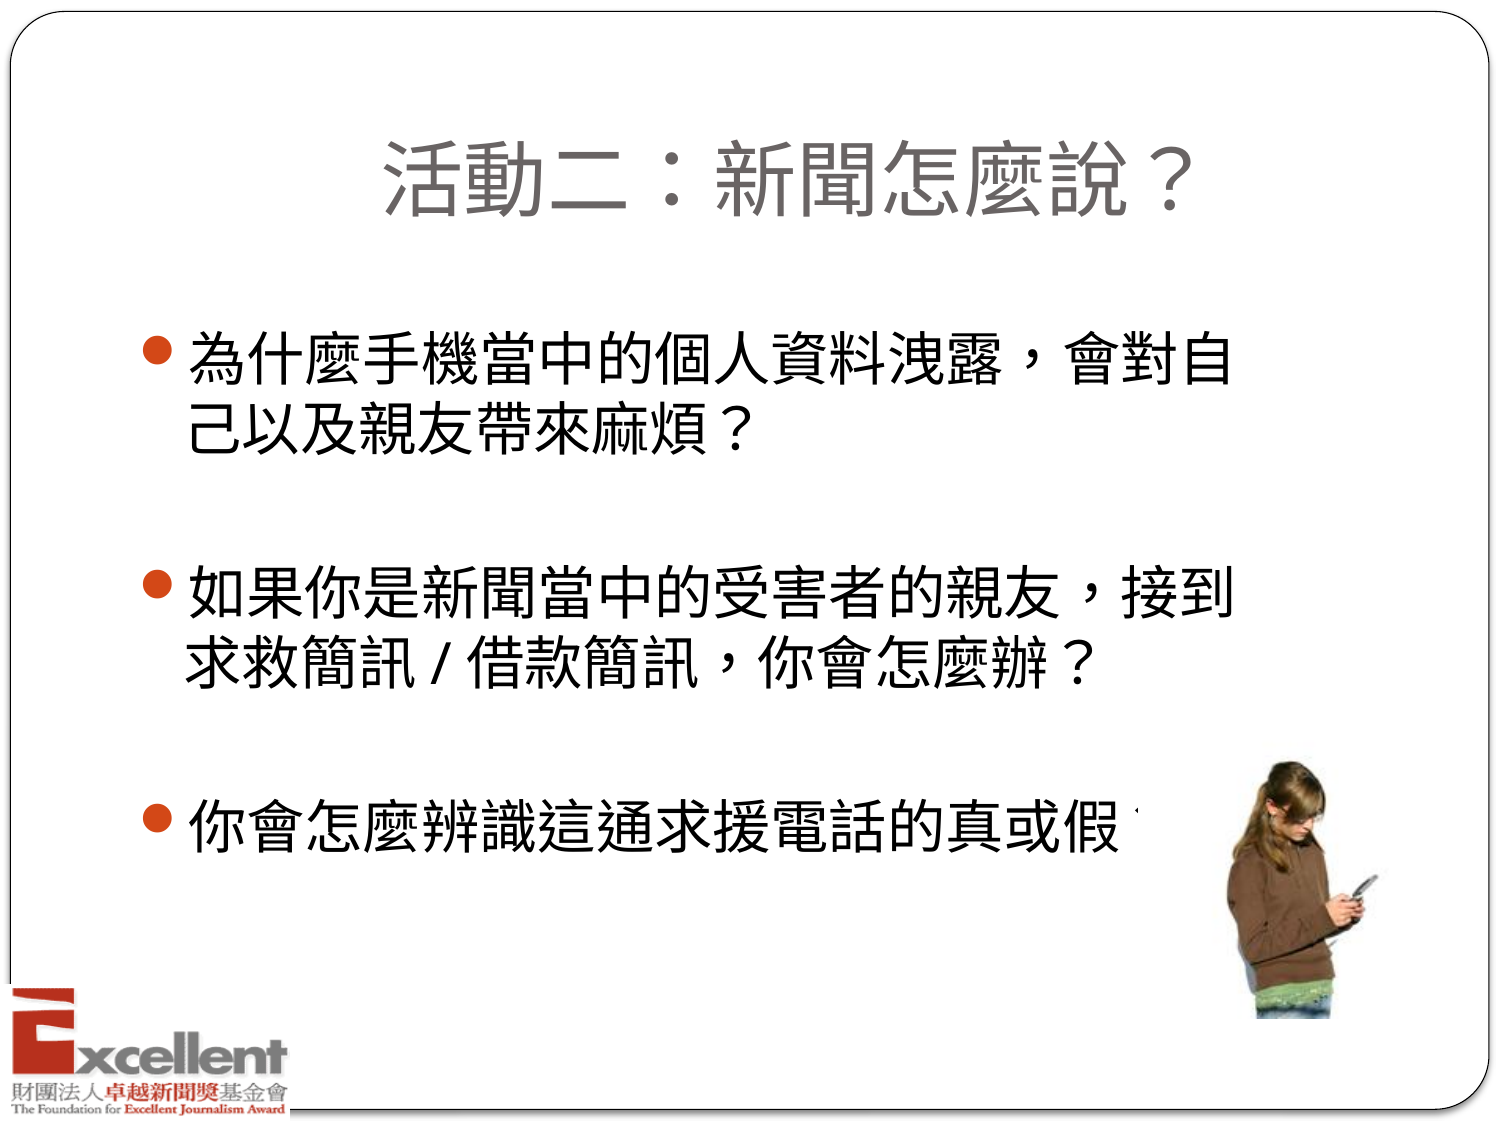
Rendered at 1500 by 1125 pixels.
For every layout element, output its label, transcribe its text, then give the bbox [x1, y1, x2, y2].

picture [1137, 718, 1439, 1019]
list 為什麼手機當中的個人資料洩露，會對自己以及親友帶來麻煩？ 如果你是新聞當中的受害者的親友，接到求救簡訊/借款簡訊，你會怎麼辦？ 你會怎麼辨識這通求援電話的真或假？ [123, 314, 1268, 953]
picture [0, 984, 290, 1125]
title 活動二：新聞怎麼說？ [159, 54, 1435, 243]
